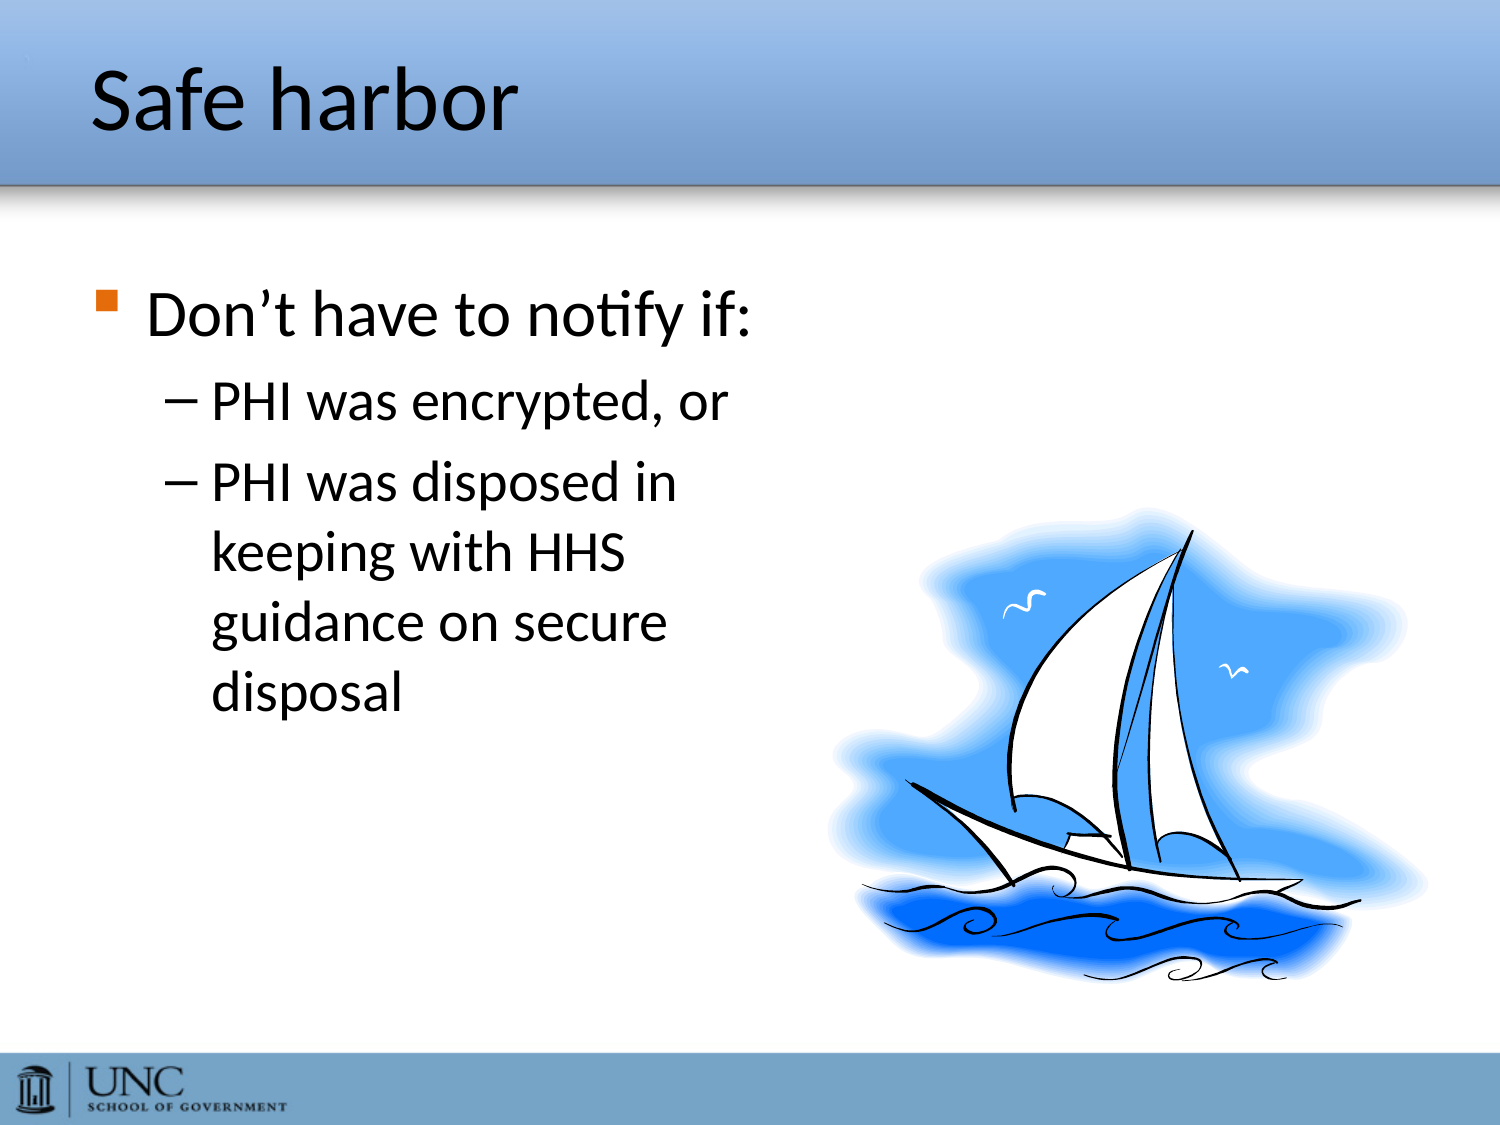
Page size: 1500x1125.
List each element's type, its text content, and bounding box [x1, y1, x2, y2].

title Safe harbor [75, 0, 1425, 188]
picture [0, 0, 1500, 1125]
list Don’t have to notify if: PHI was encrypted, or PHI was disposed in keeping with HHS guidance on secure disposal [75, 262, 813, 1025]
